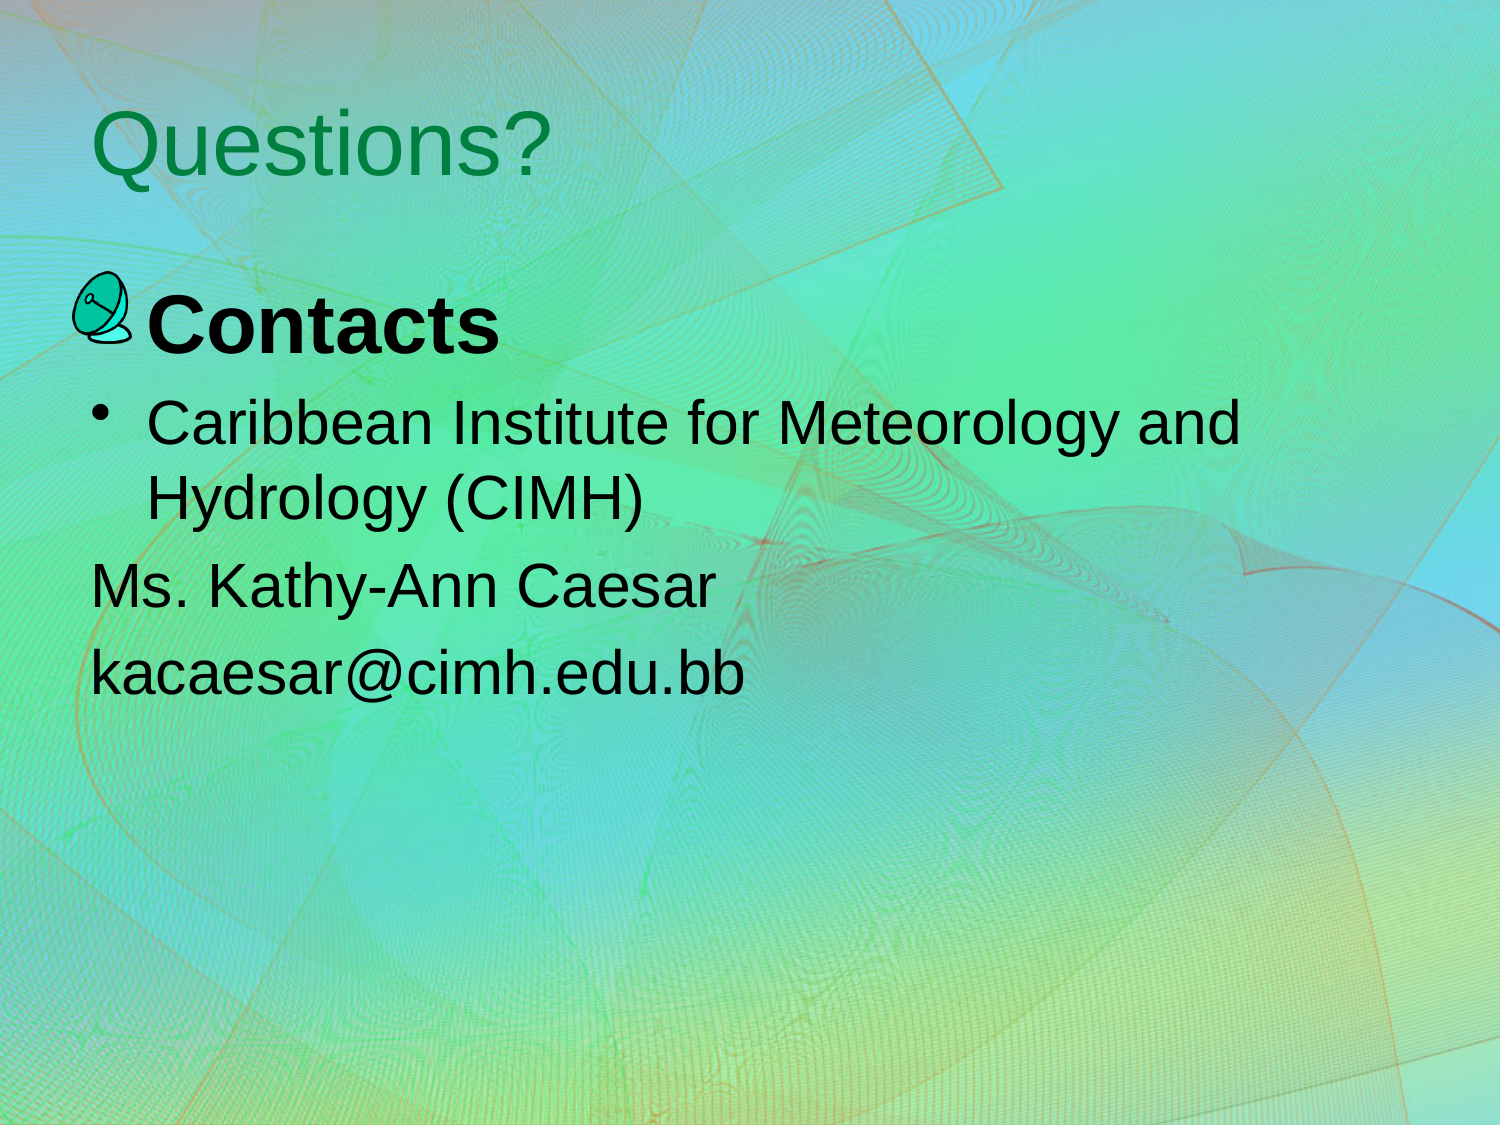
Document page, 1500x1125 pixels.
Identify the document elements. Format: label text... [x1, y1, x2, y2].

list Contacts Caribbean Institute for Meteorology and Hydrology (CIMH) Ms. Kathy-Ann Caesar kacaesar@cimh.edu.bb [75, 262, 1425, 1030]
picture [0, 0, 1500, 1125]
title Questions? [75, 45, 1425, 233]
